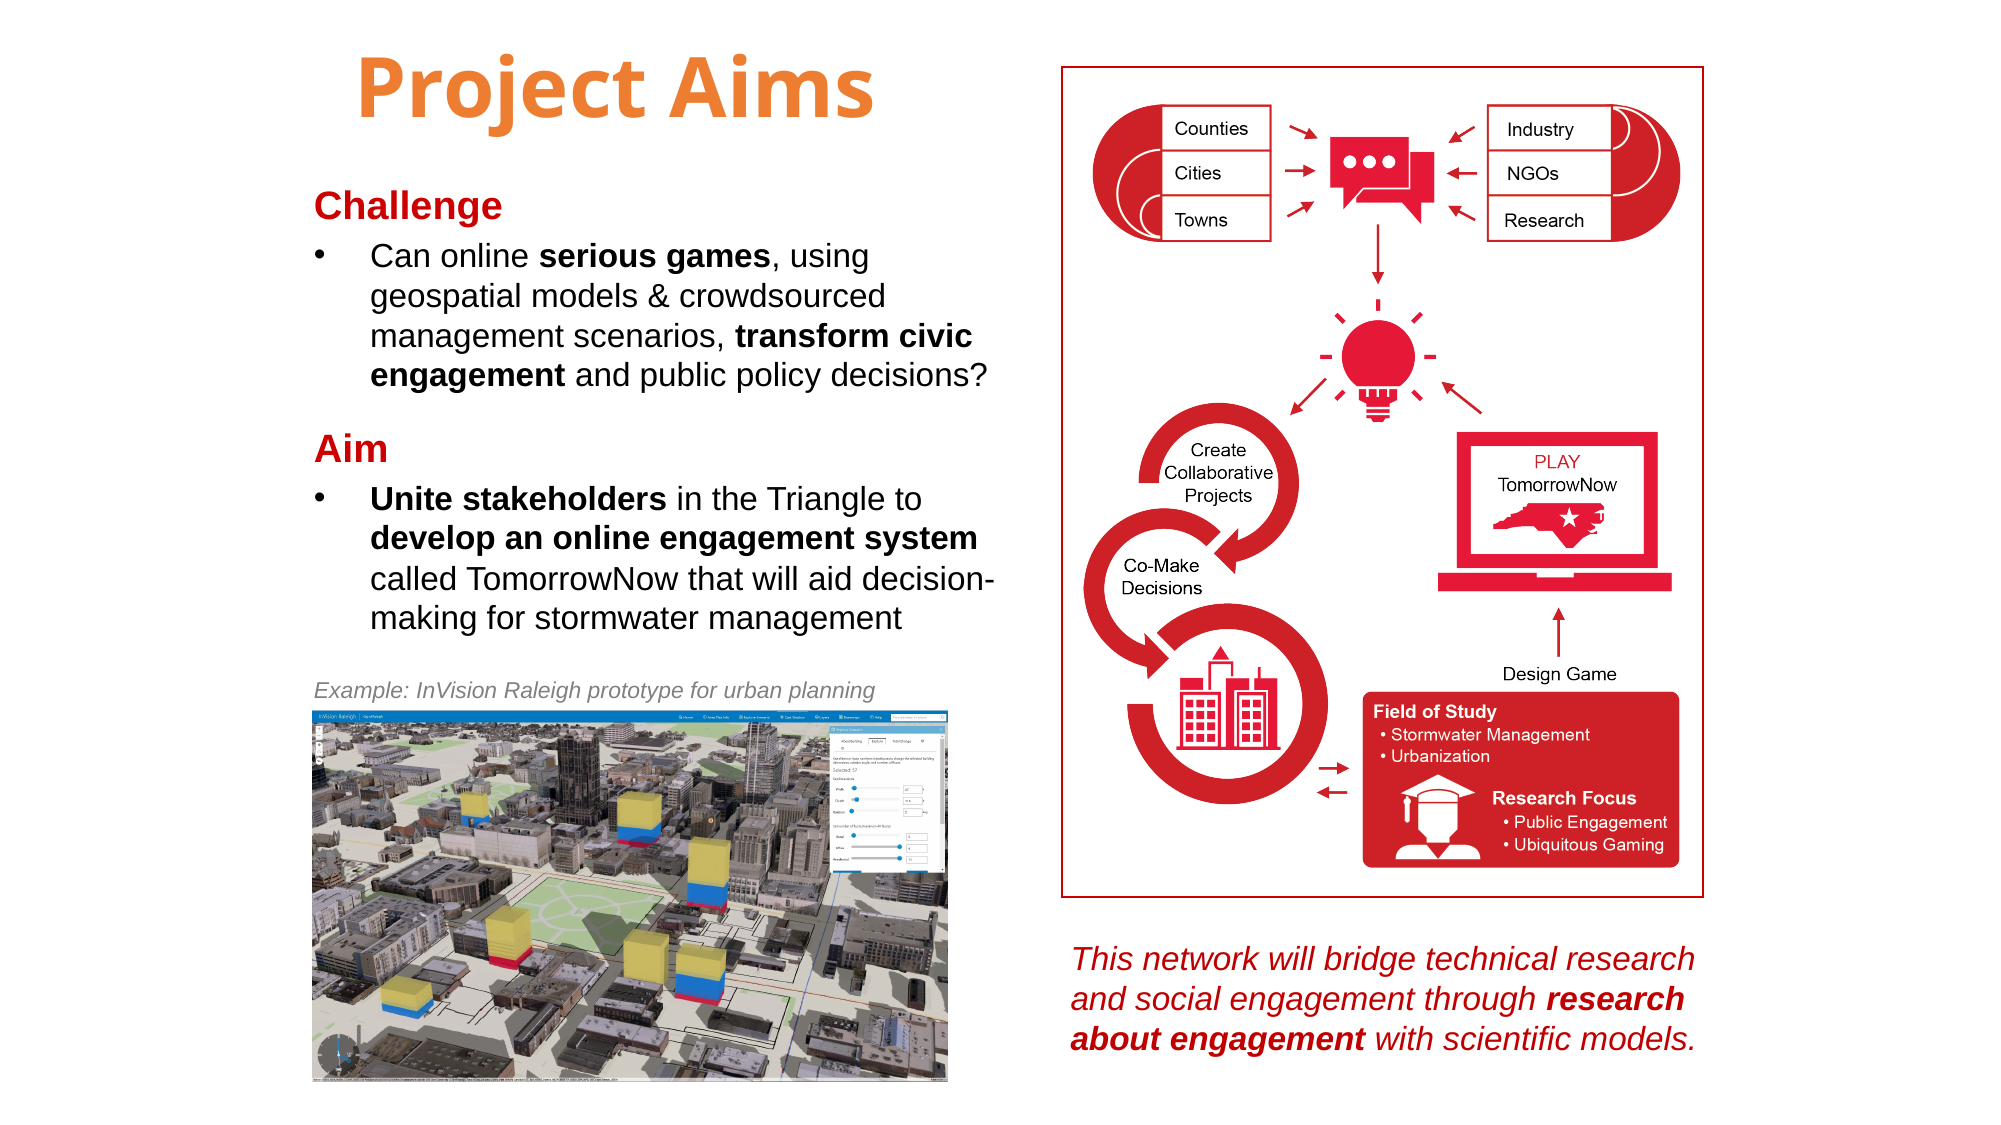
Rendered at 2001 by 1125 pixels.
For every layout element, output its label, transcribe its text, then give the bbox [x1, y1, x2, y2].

text_box Challenge Can online serious games, using geospatial models & crowdsourced management scenarios, transform civic engagement and public policy decisions? [298, 172, 1015, 415]
text_box Aim Unite stakeholders in the Triangle to develop an online engagement system called TomorrowNow that will aid decision-making for stormwater management [298, 415, 1040, 710]
text_box This network will bridge technical research and social engagement through research about engagement with scientific models. [1055, 929, 1715, 1073]
picture [1082, 104, 1681, 868]
title Project Aims [339, 21, 1655, 147]
picture [312, 710, 948, 1082]
text_box Example: InVision Raleigh prototype for urban planning [298, 668, 975, 710]
text_box [1061, 66, 1704, 898]
